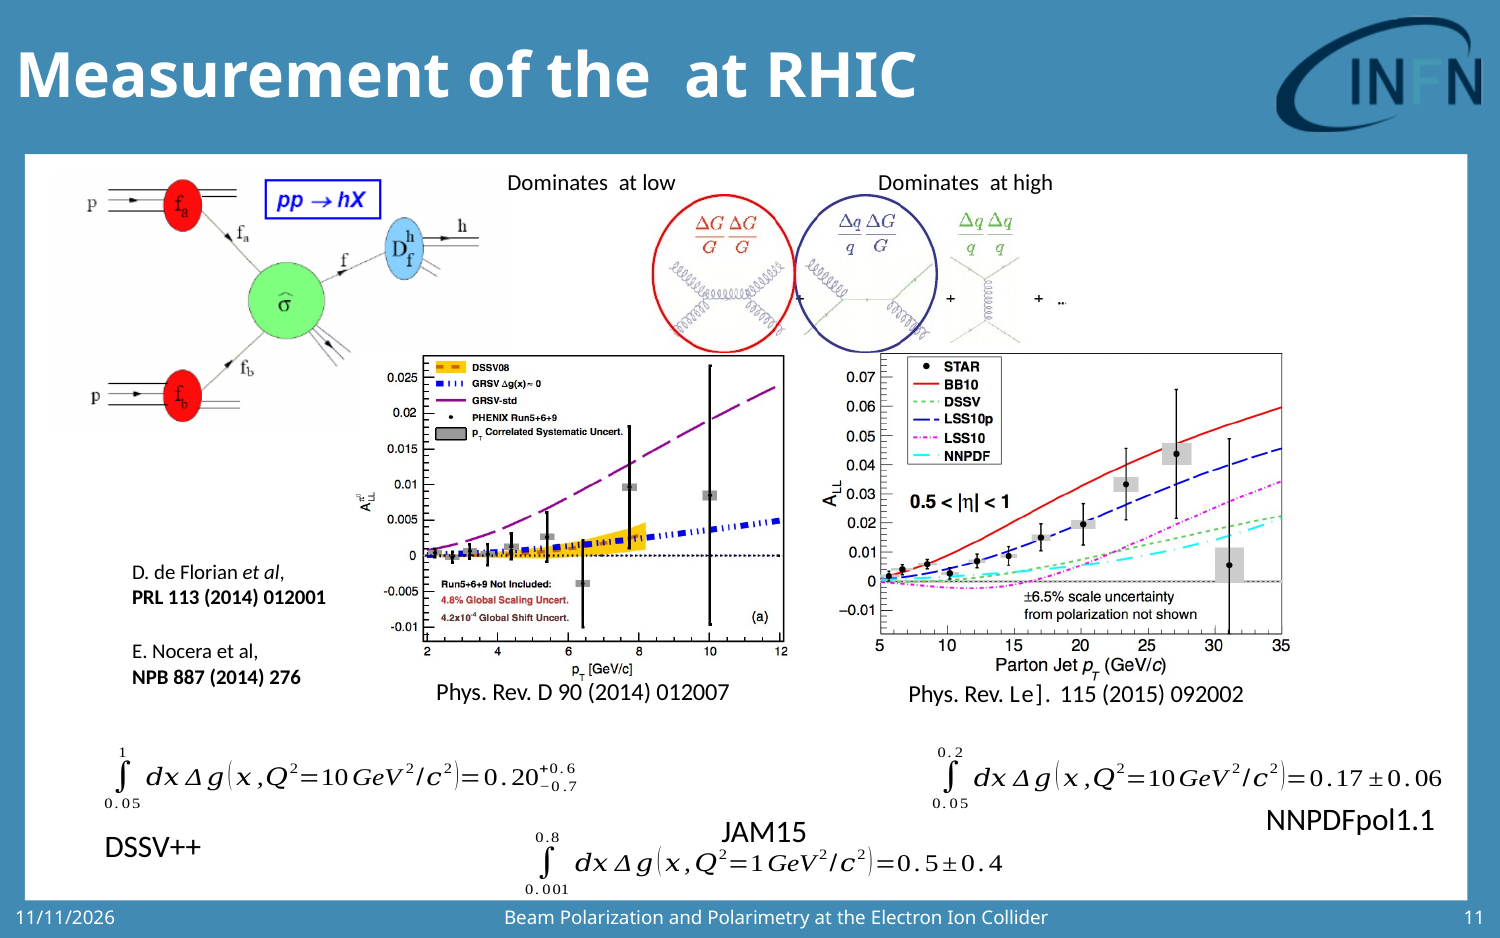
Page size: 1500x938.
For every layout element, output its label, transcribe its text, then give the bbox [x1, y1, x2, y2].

text_box D. de Florian et al, PRL 113 (2014) 012001 [130, 557, 330, 609]
text_box [353, 353, 788, 684]
text_box Phys. Rev. Le]. 115 (2015) 092002 [906, 684, 1251, 708]
footer Beam Polarization and Polarimetry at the Electron Ion Collider [485, 900, 1067, 938]
text_box [819, 353, 1292, 684]
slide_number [0, 900, 287, 938]
slide_number 11 [1290, 900, 1500, 938]
text_box E. Nocera et al, NPB 887 (2014) 276 [130, 635, 304, 689]
text_box DSSV++ [88, 819, 216, 872]
text_box [651, 194, 1067, 353]
picture [1266, 8, 1500, 146]
text_box Phys. Rev. D 90 (2014) 012007 [434, 684, 738, 706]
text_box [54, 168, 628, 598]
text_box NNPDFpol1.1 [1264, 797, 1438, 837]
text_box JAM15 [719, 809, 810, 849]
